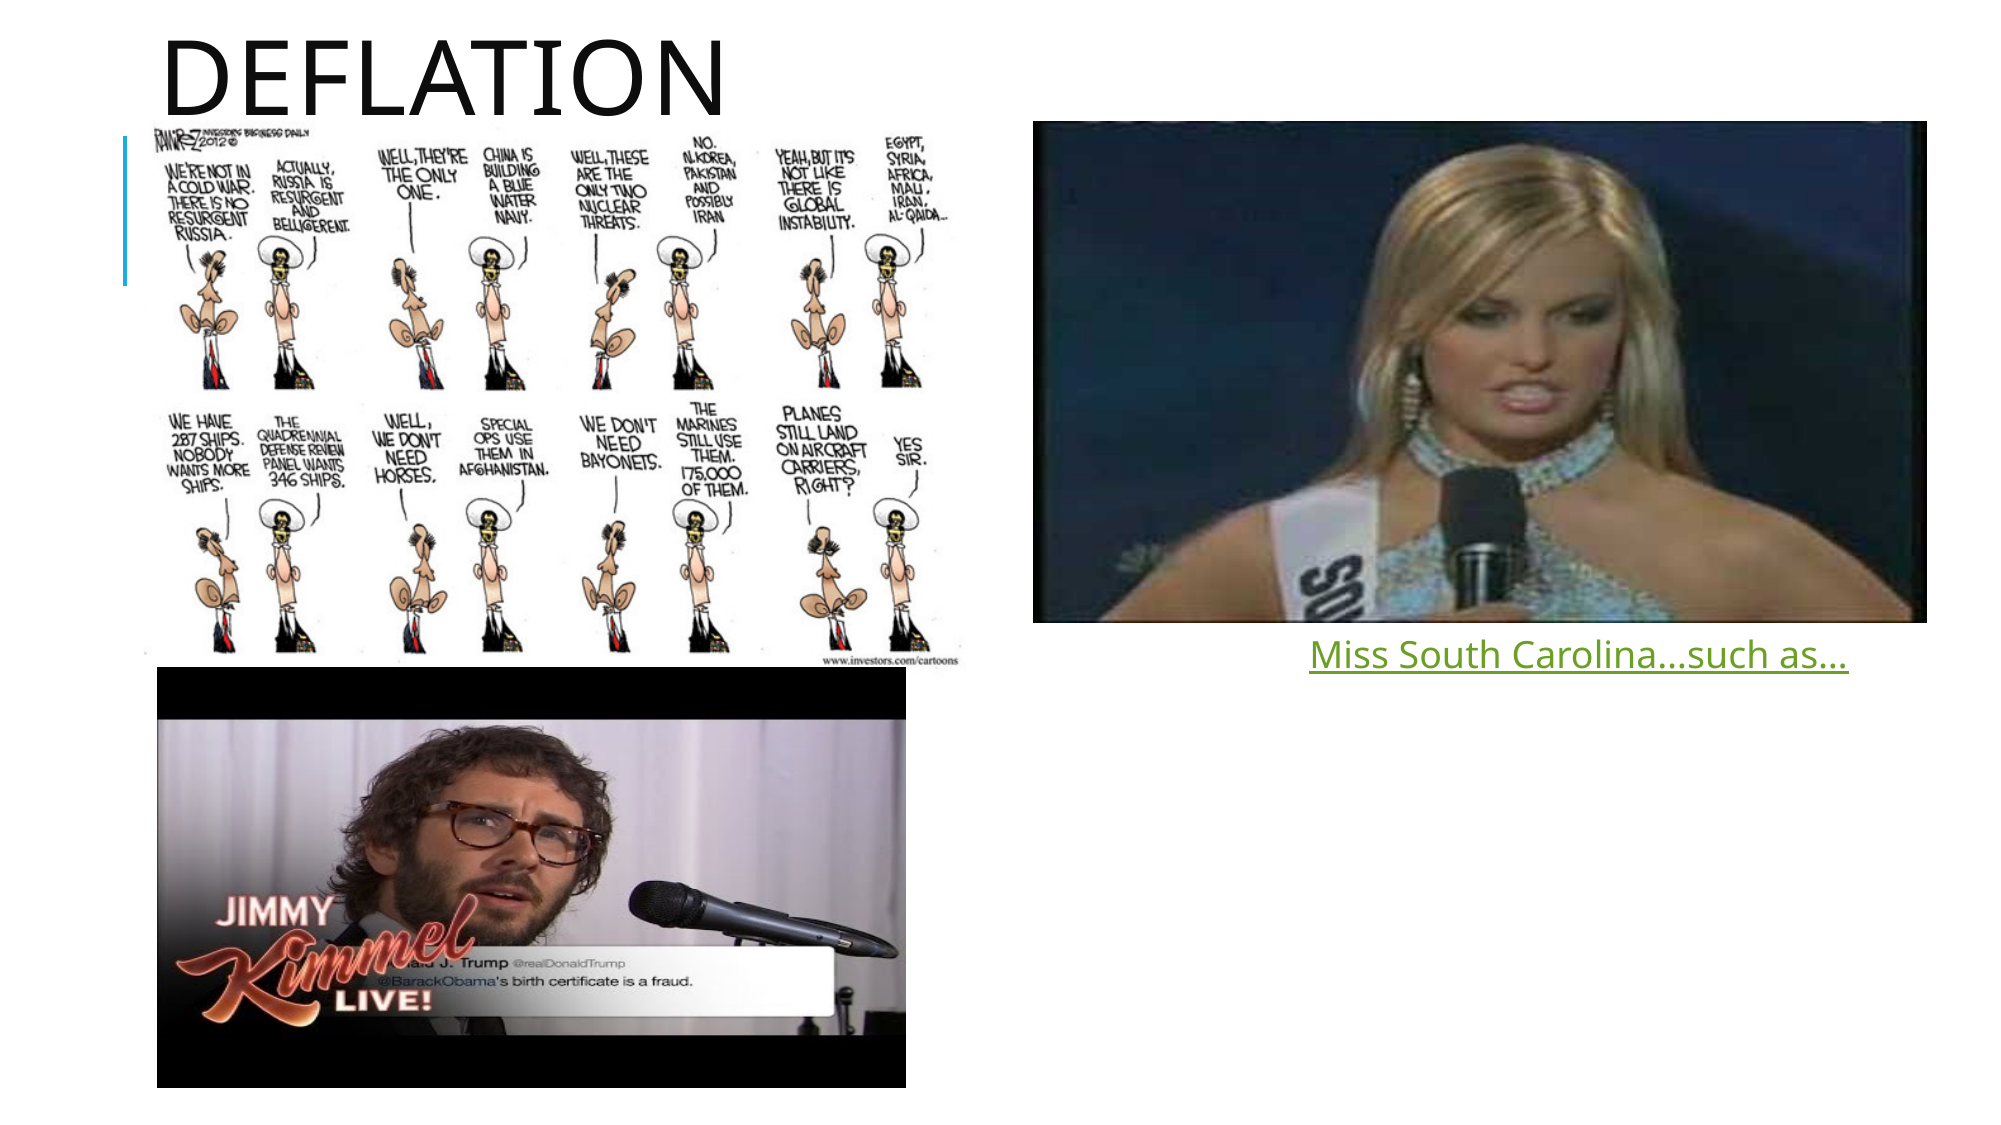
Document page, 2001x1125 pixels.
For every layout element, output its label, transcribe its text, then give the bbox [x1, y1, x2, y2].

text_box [1032, 119, 1929, 624]
title Deflation [143, 0, 1738, 209]
text_box Miss South Carolina…such as… [1294, 632, 1864, 690]
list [143, 119, 966, 685]
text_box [156, 666, 907, 1089]
